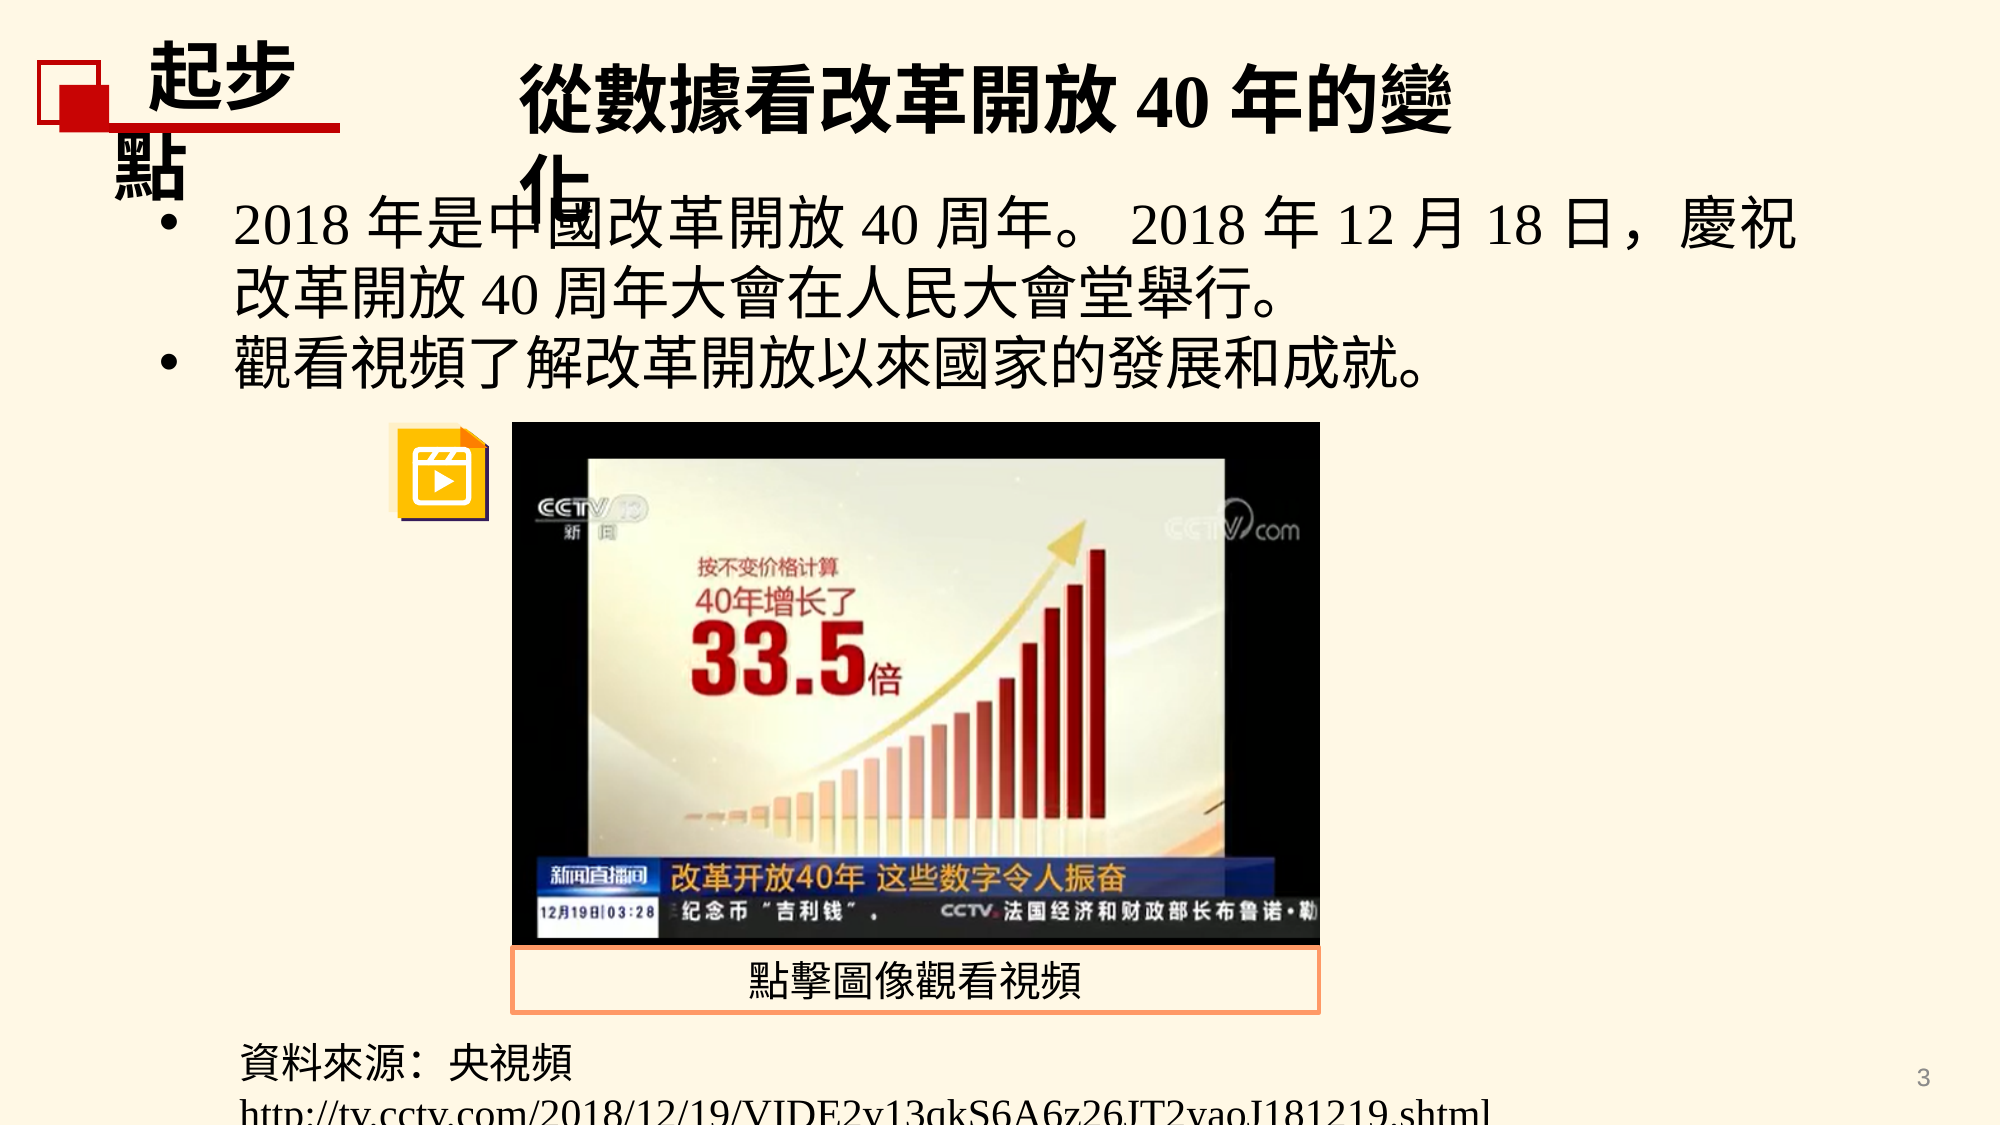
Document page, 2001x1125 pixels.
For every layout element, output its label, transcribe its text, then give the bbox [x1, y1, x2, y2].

text_box 2018年是中國改革開放40周年。2018年12月18日，慶祝改革開放40周年大會在人民大會堂舉行。 觀看視頻了解改革開放以來國家的發展和成就。 [144, 179, 1813, 404]
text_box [388, 422, 490, 522]
picture [512, 422, 1320, 947]
text_box 點擊圖像觀看視頻 [512, 947, 1320, 1013]
text_box 從數據看改革開放40年的變化 [503, 44, 1519, 240]
text_box 資料來源：央視頻 http://tv.cctv.com/2018/12/19/VIDE2v13qkS6A6z26JT2yaoJ181219.shtml [224, 1029, 1853, 1125]
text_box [39, 21, 378, 133]
